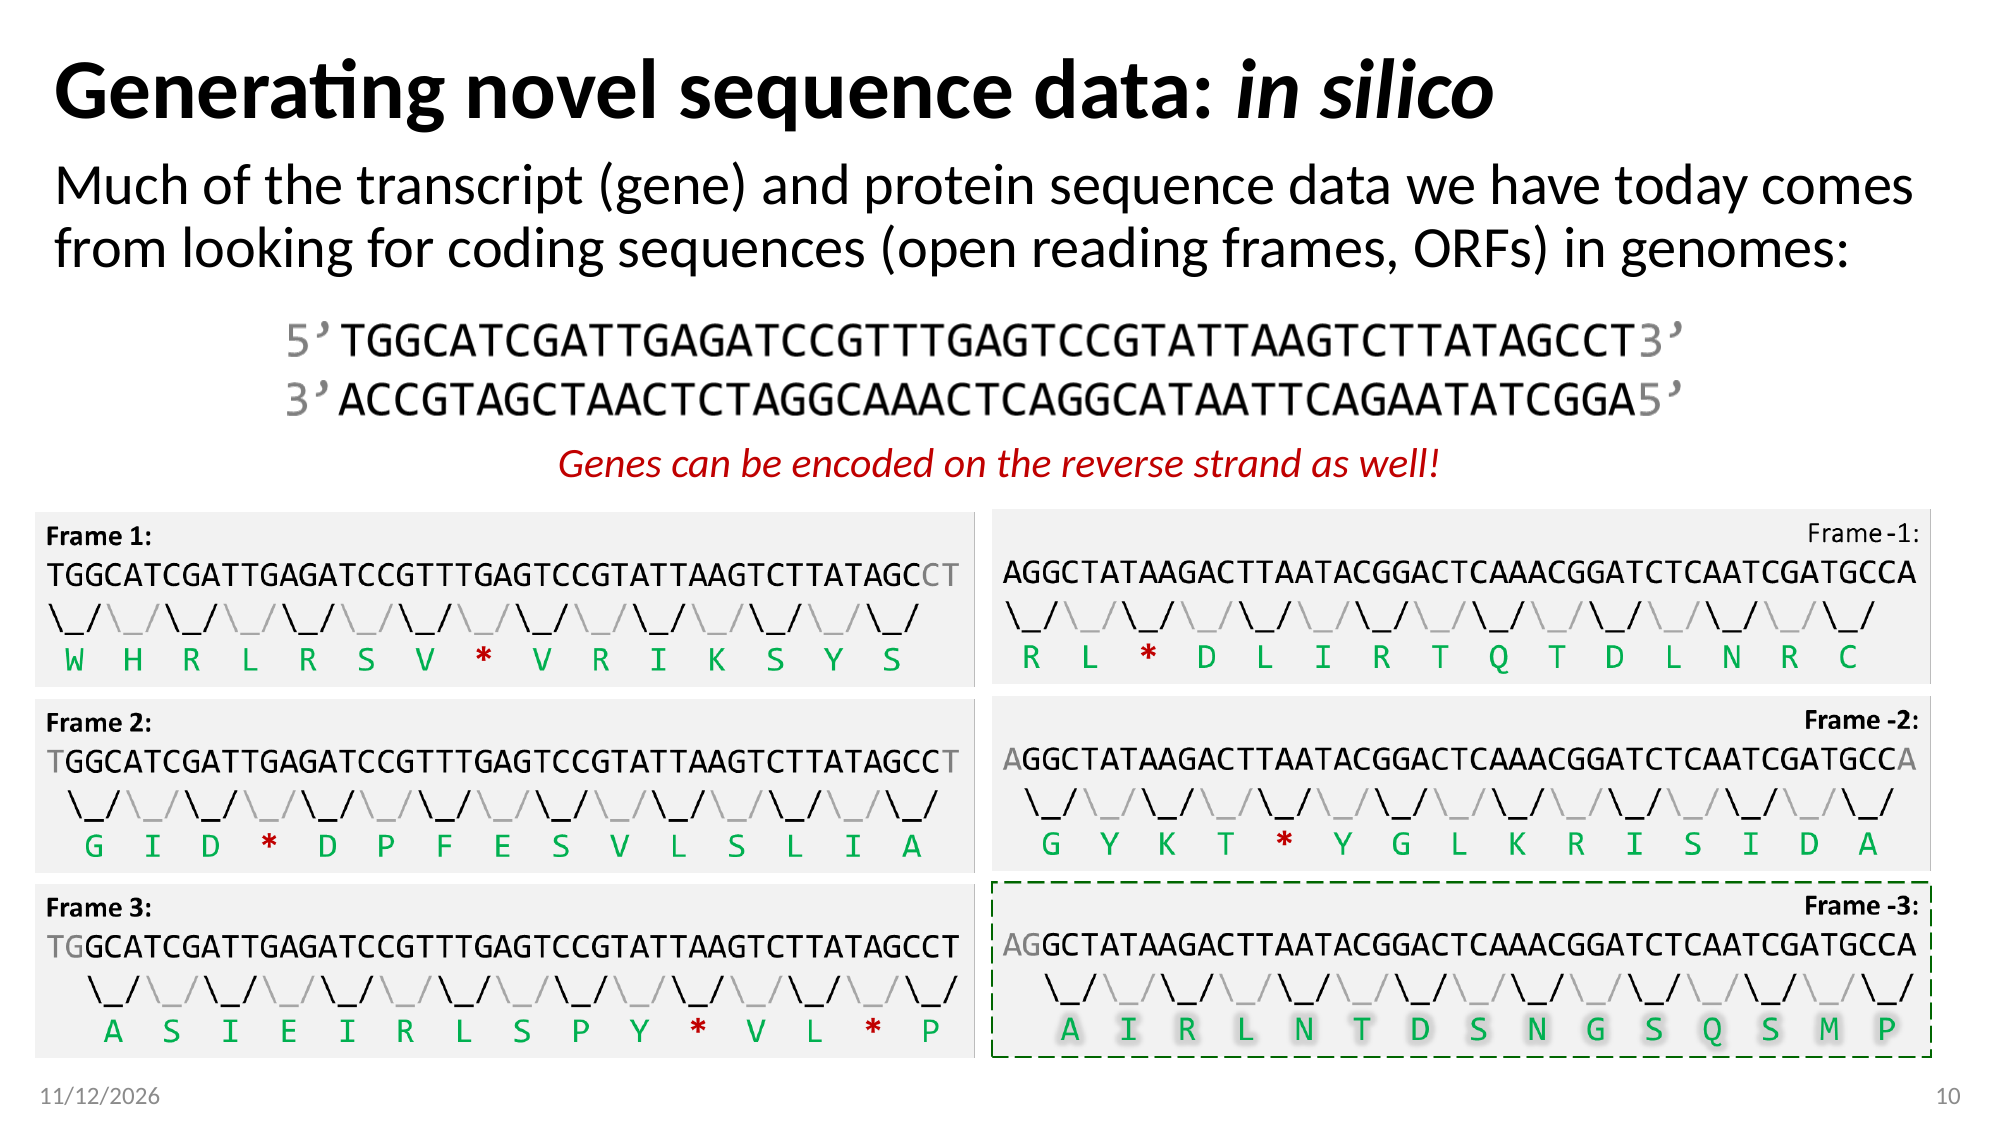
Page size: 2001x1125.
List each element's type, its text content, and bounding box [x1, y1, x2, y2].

slide_number 10 [1510, 1064, 1961, 1125]
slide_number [39, 1073, 490, 1125]
picture [24, 505, 1938, 1083]
list Much of the transcript (gene) and protein sequence data we have today comes from looking for coding sequences (open reading frames, ORFs) in genomes: [39, 146, 1961, 312]
text_box Genes can be encoded on the reverse strand as well! [543, 459, 1457, 493]
title Generating novel sequence data: in silico [39, 37, 1961, 145]
picture [253, 293, 1745, 459]
